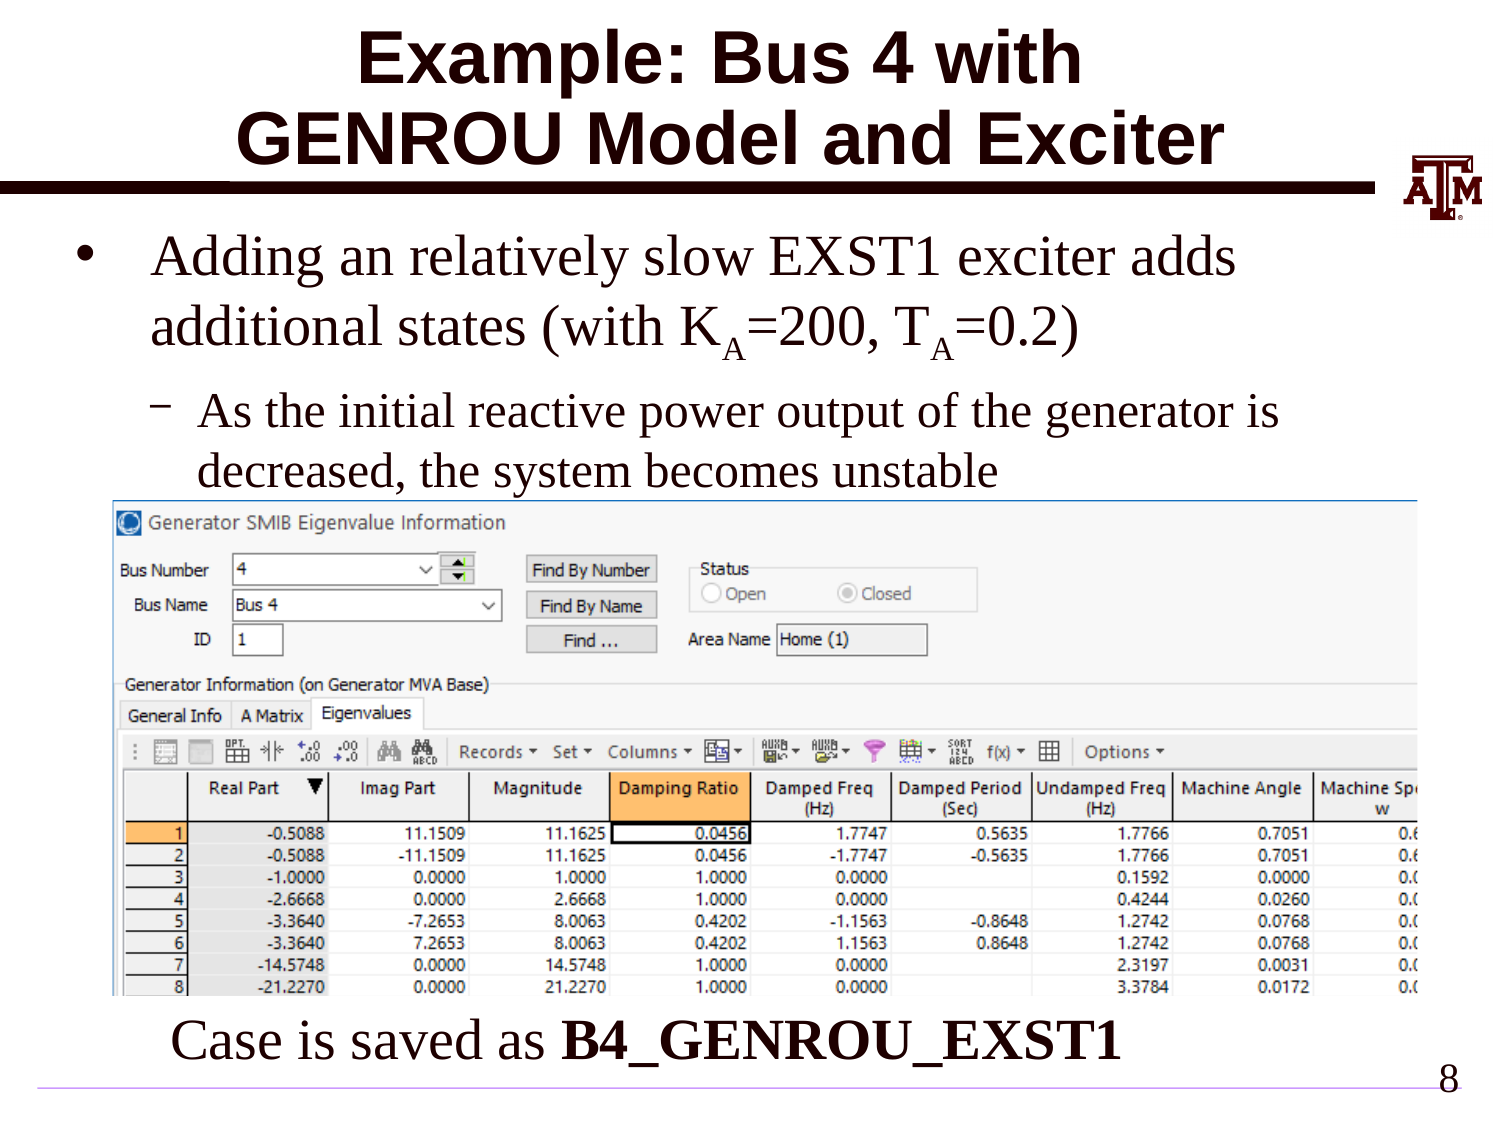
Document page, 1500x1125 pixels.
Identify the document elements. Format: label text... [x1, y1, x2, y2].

list Adding an relatively slow EXST1 exciter adds additional states (with KA=200, TA=0.2) As the initial reactive power output of the generator is decreased, the system becomes unstable [59, 209, 1373, 823]
picture [112, 500, 1418, 996]
title Example: Bus 4 with GENROU Model and Exciter [74, 12, 1388, 188]
picture [1392, 137, 1493, 238]
text_box Case is saved as B4_GENROU_EXST1 [155, 1004, 1140, 1079]
